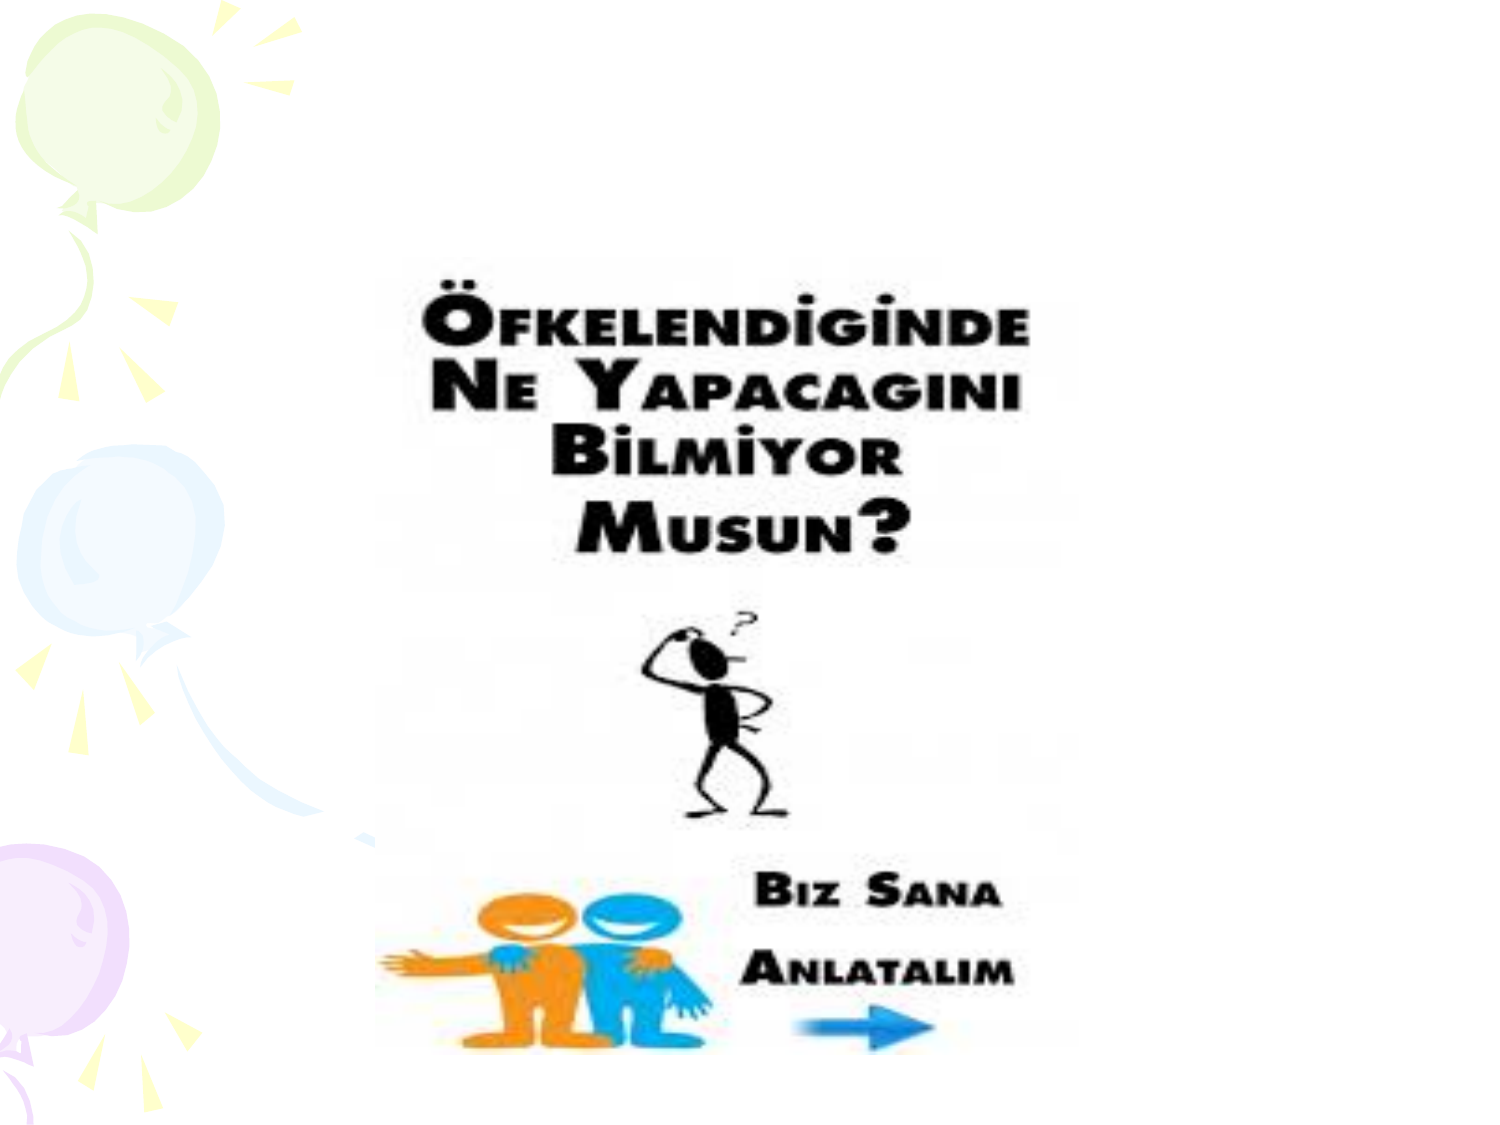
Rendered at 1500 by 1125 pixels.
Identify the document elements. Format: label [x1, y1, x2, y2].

picture [374, 257, 1079, 1055]
